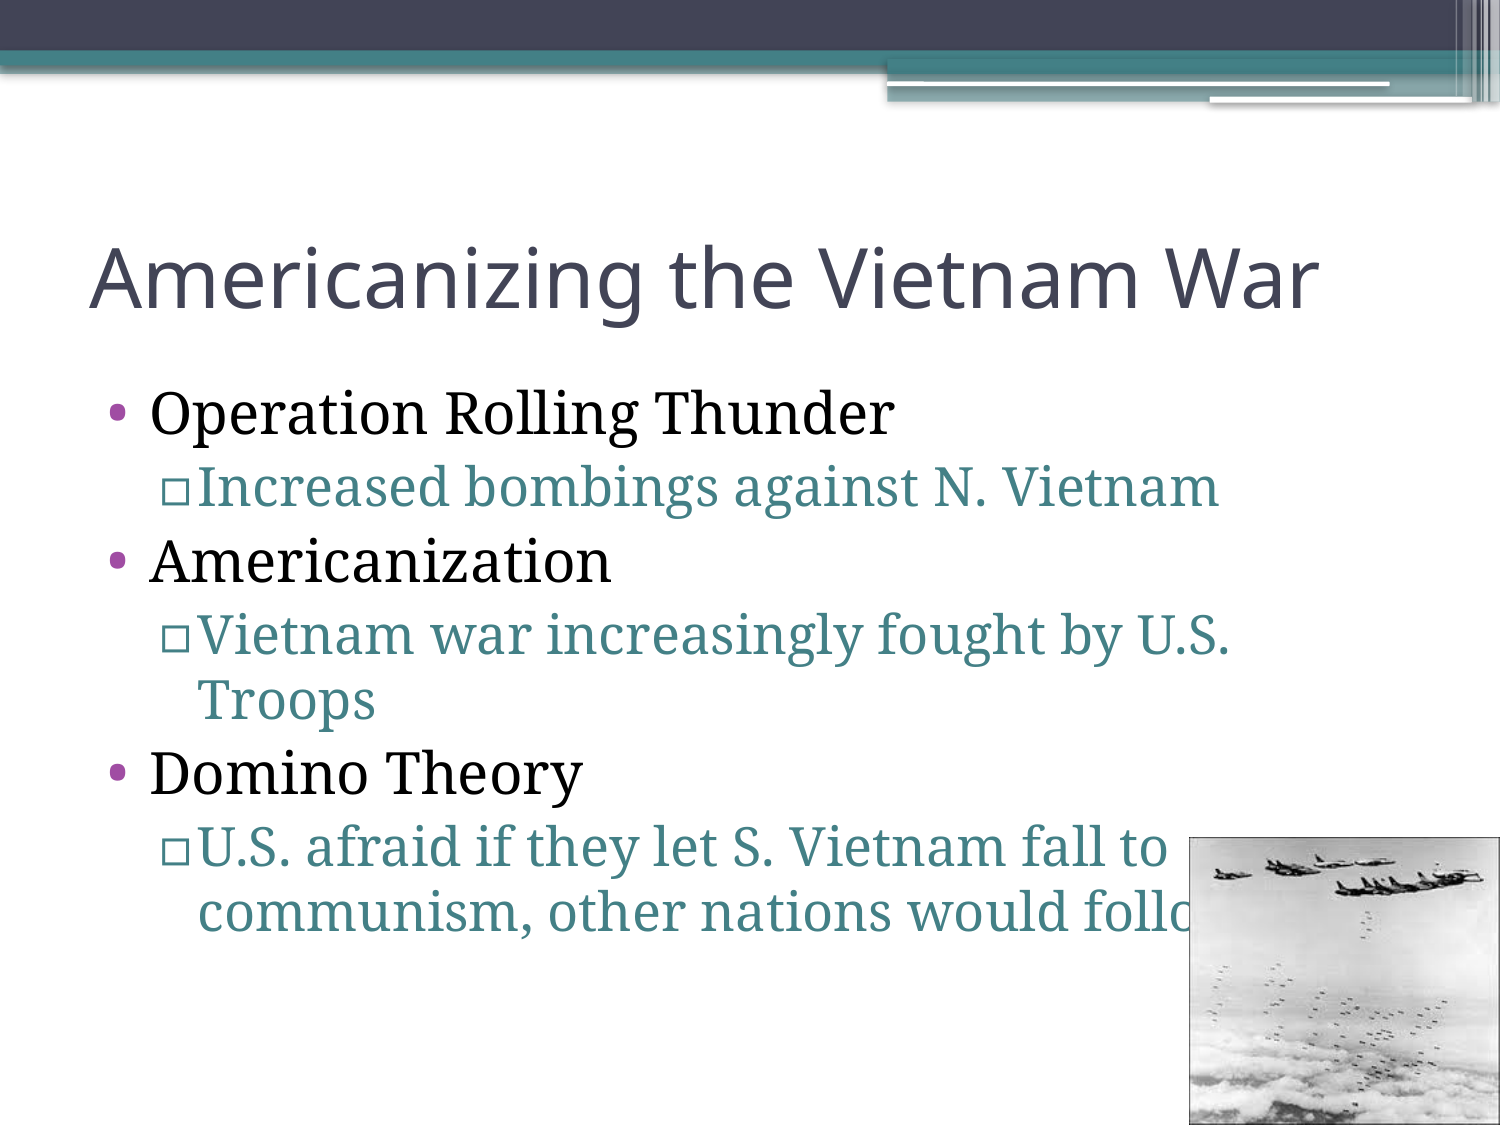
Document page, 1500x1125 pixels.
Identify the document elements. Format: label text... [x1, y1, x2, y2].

title Americanizing the Vietnam War [75, 187, 1425, 363]
list Operation Rolling Thunder Increased bombings against N. Vietnam Americanization Vietnam war increasingly fought by U.S. Troops Domino Theory U.S. afraid if they let S. Vietnam fall to communism, other nations would follow [75, 368, 1425, 1079]
picture [1189, 837, 1500, 1125]
